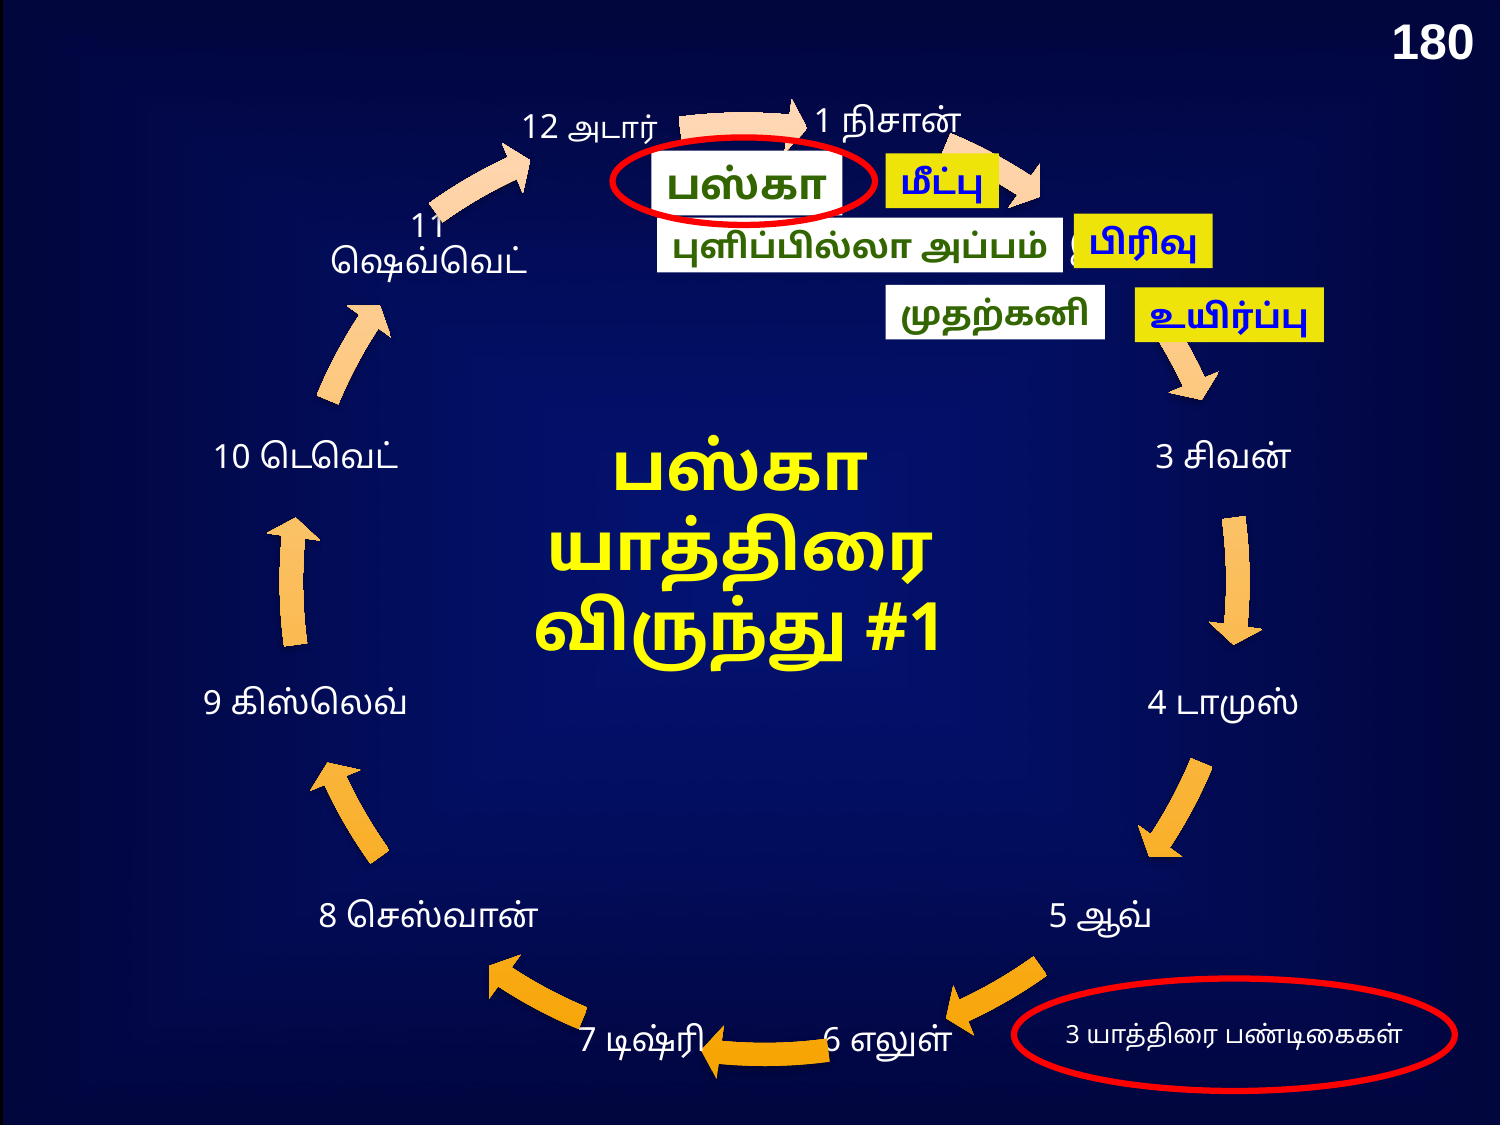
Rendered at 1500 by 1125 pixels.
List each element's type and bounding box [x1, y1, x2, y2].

picture [3, 0, 1500, 1125]
text_box [137, 62, 1388, 1101]
